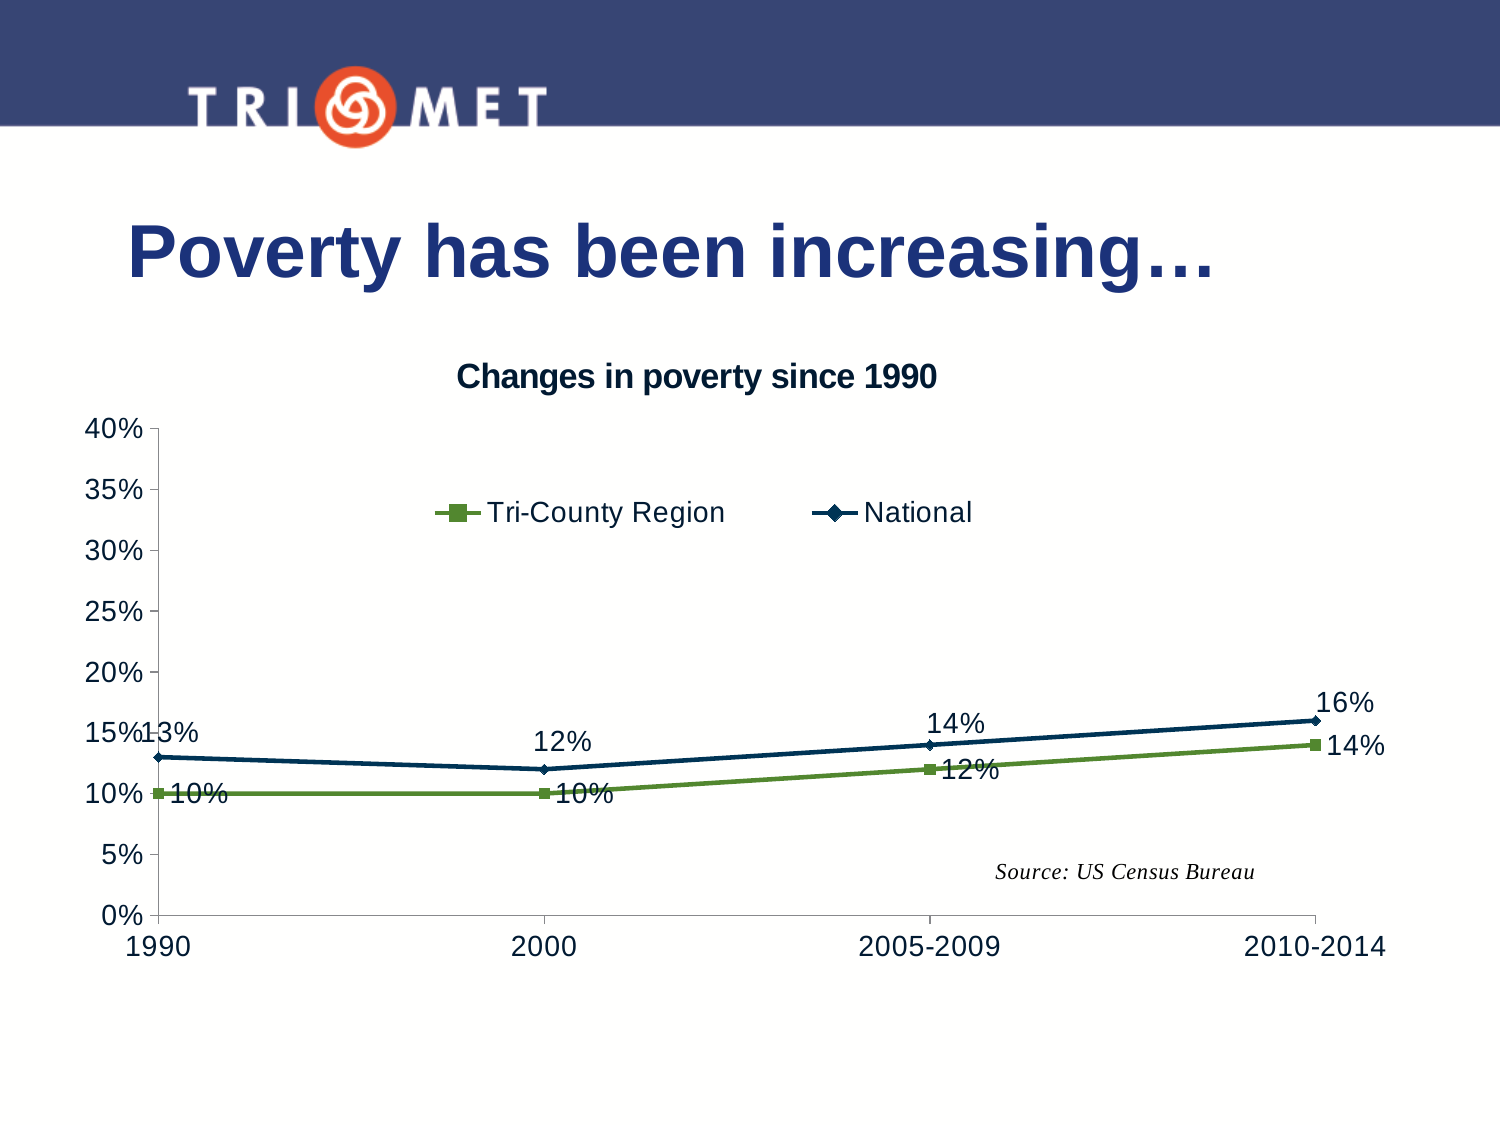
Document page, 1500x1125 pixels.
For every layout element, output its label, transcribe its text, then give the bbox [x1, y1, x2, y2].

chart [37, 324, 1388, 1001]
text_box Poverty has been increasing… [112, 172, 1388, 323]
picture [0, 0, 1500, 1125]
